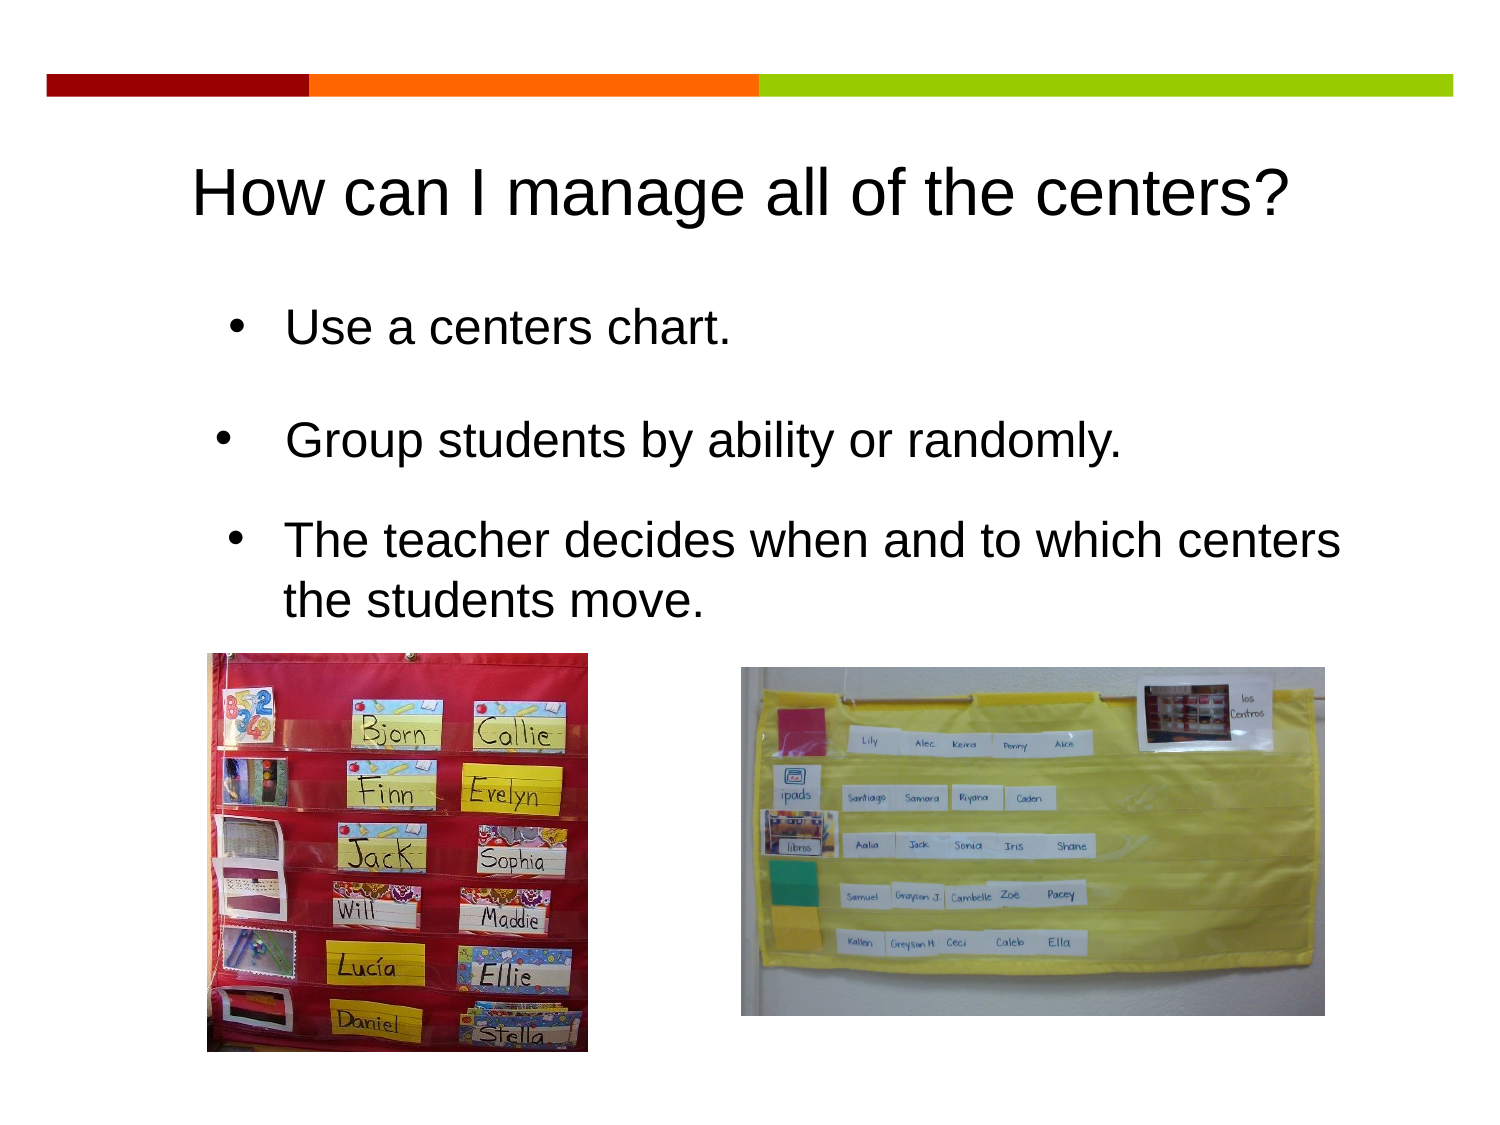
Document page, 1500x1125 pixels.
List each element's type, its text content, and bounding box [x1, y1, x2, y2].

text_box The teacher decides when and to which centers the students move. [212, 499, 1301, 635]
text_box Group students by ability or randomly. [199, 399, 1072, 475]
picture [207, 653, 589, 1052]
text_box Use a centers chart. [213, 287, 691, 363]
text_box How can I manage all of the centers? [177, 141, 1307, 237]
picture [741, 666, 1326, 1016]
